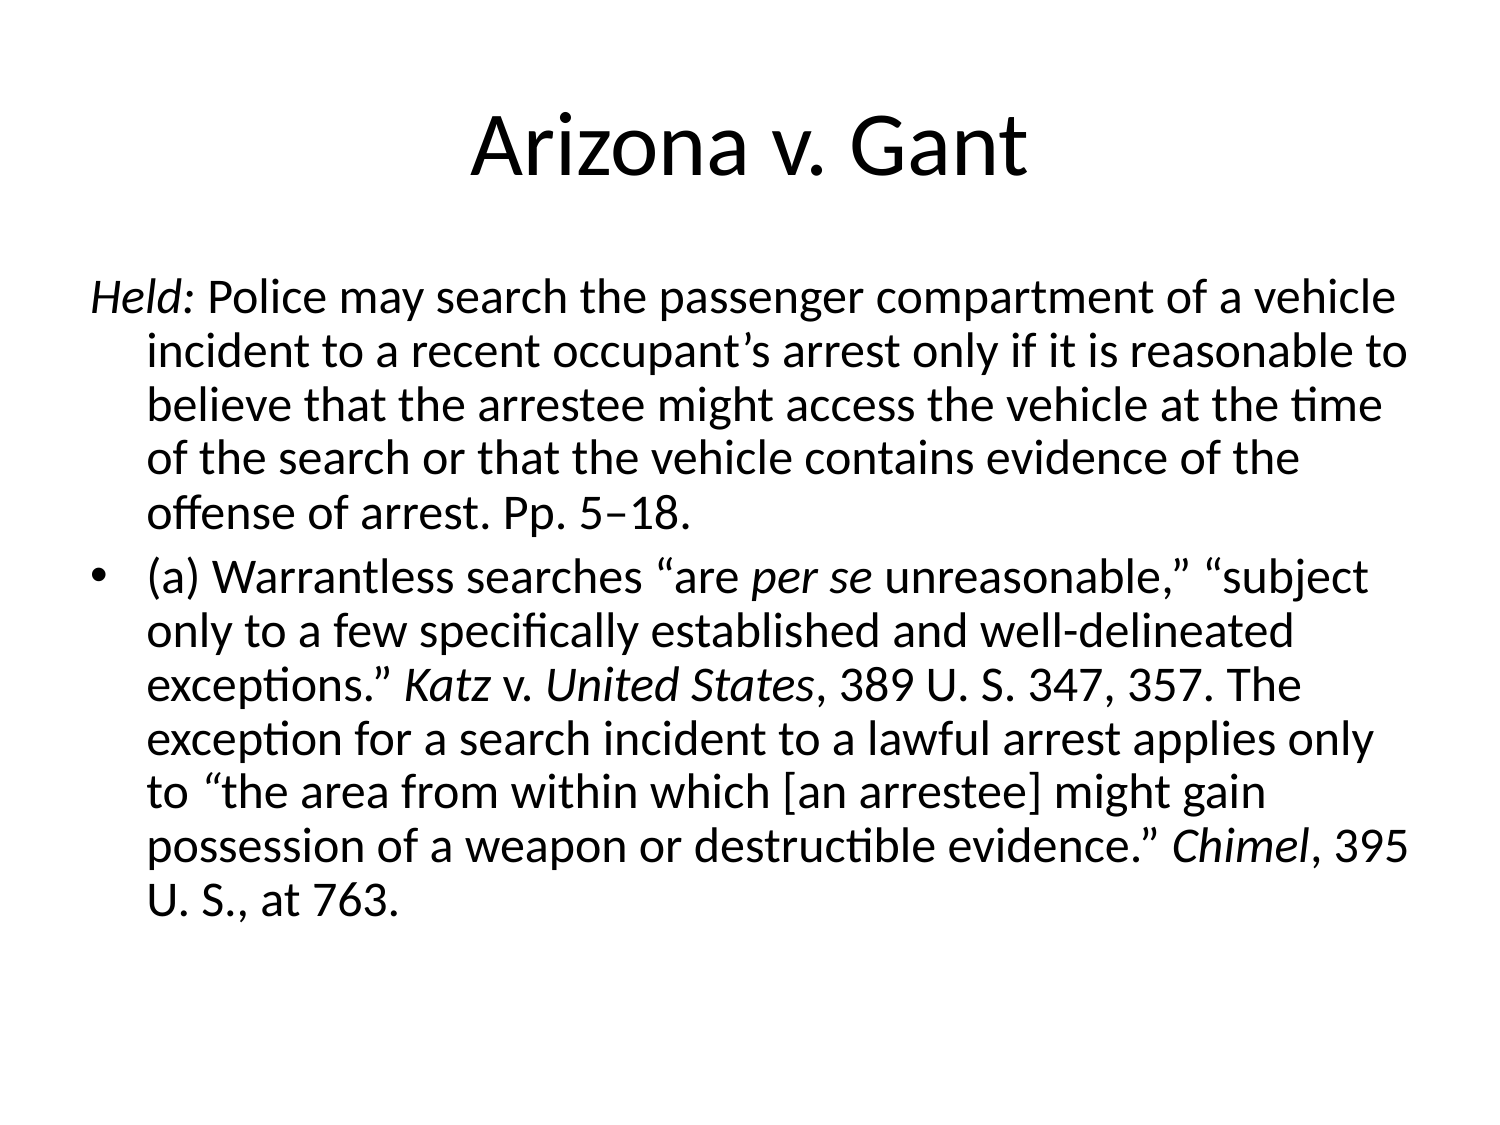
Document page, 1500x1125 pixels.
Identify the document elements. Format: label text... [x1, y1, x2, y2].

title Arizona v. Gant [75, 45, 1425, 233]
list Held: Police may search the passenger compartment of a vehicle incident to a recent occupant’s arrest only if it is reasonable to believe that the arrestee might access the vehicle at the time of the search or that the vehicle contains evidence of the offense of arrest. Pp. 5–18. (a) Warrantless searches “are per se unreasonable,” “subject only to a few specifically established and well-delineated exceptions.” Katz v. United States, 389 U. S. 347, 357. The exception for a search incident to a lawful arrest applies only to “the area from within which [an arrestee] might gain possession of a weapon or destructible evidence.” Chimel, 395 U. S., at 763. [75, 262, 1425, 1005]
